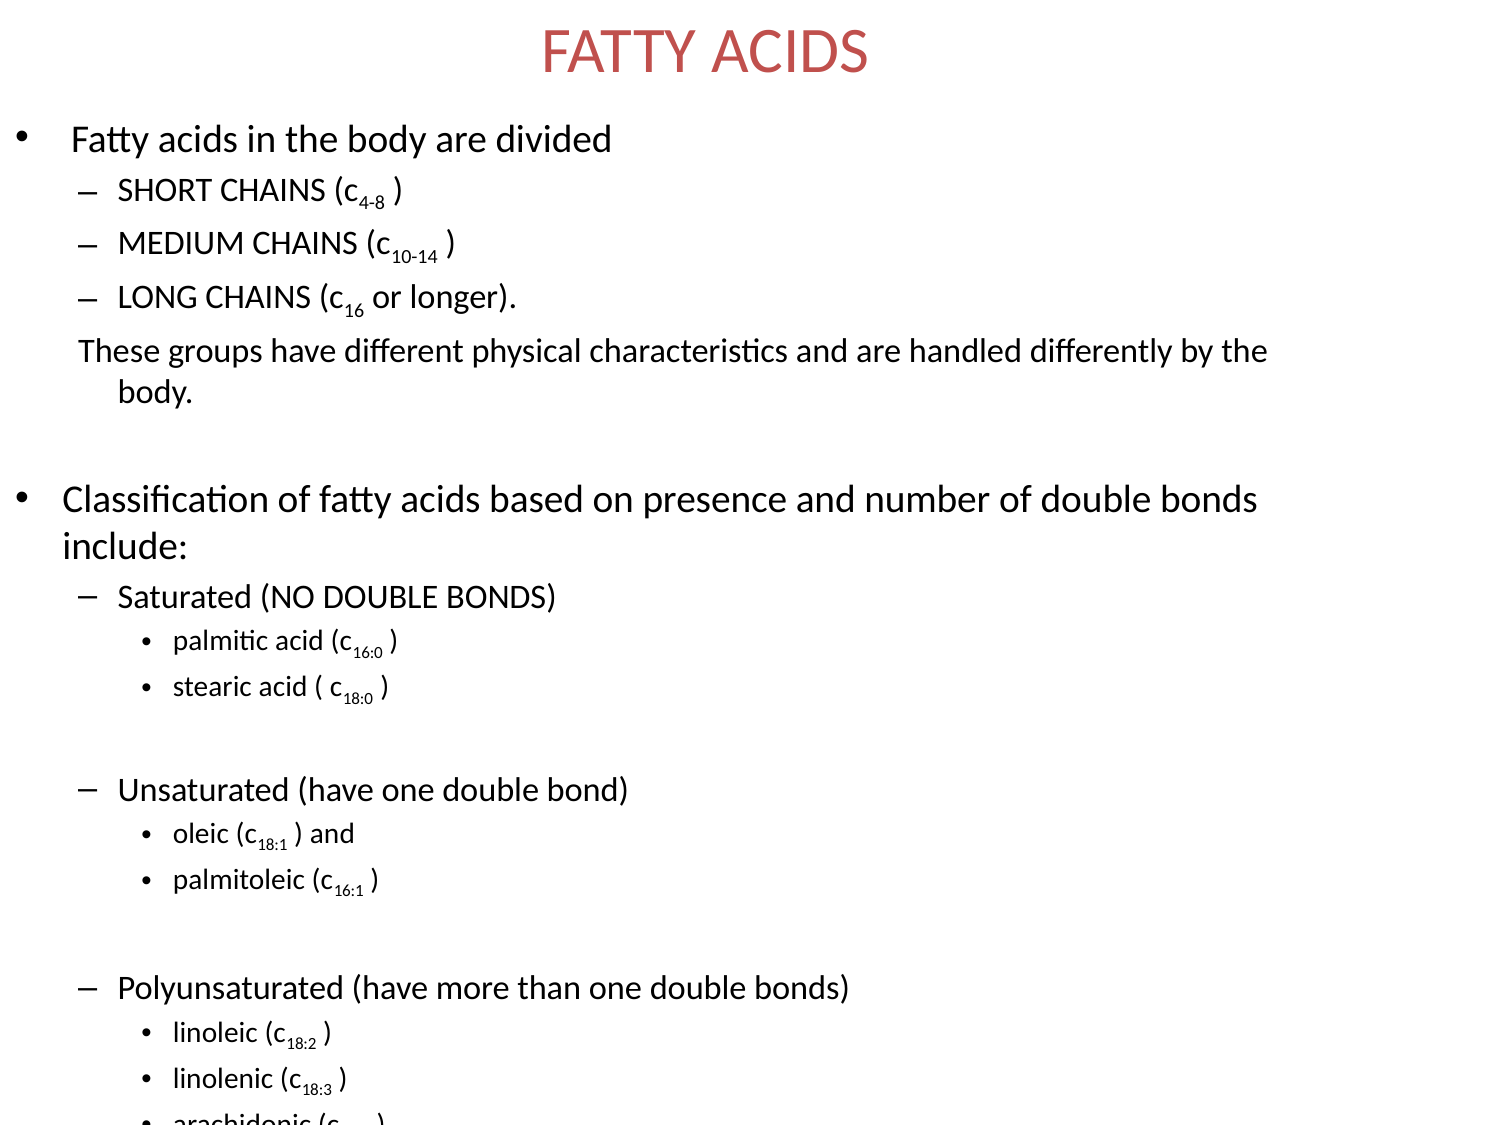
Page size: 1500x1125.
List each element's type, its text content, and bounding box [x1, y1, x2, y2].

list Fatty acids in the body are divided SHORT CHAINS (c4-8 ) MEDIUM CHAINS (c10-14 ) LONG CHAINS (c16 or longer). These groups have different physical characteristics and are handled differently by the body. Classification of fatty acids based on presence and number of double bonds include: Saturated (NO DOUBLE BONDS) palmitic acid (c16:0 ) stearic acid ( c18:0 ) Unsaturated (have one double bond) oleic (c18:1 ) and palmitoleic (c16:1 ) Polyunsaturated (have more than one double bonds) linoleic (c18:2 ) linolenic (c18:3 ) arachidonic (c20:4 ) [0, 105, 1301, 1125]
title FATTY ACIDS [46, 0, 1365, 94]
